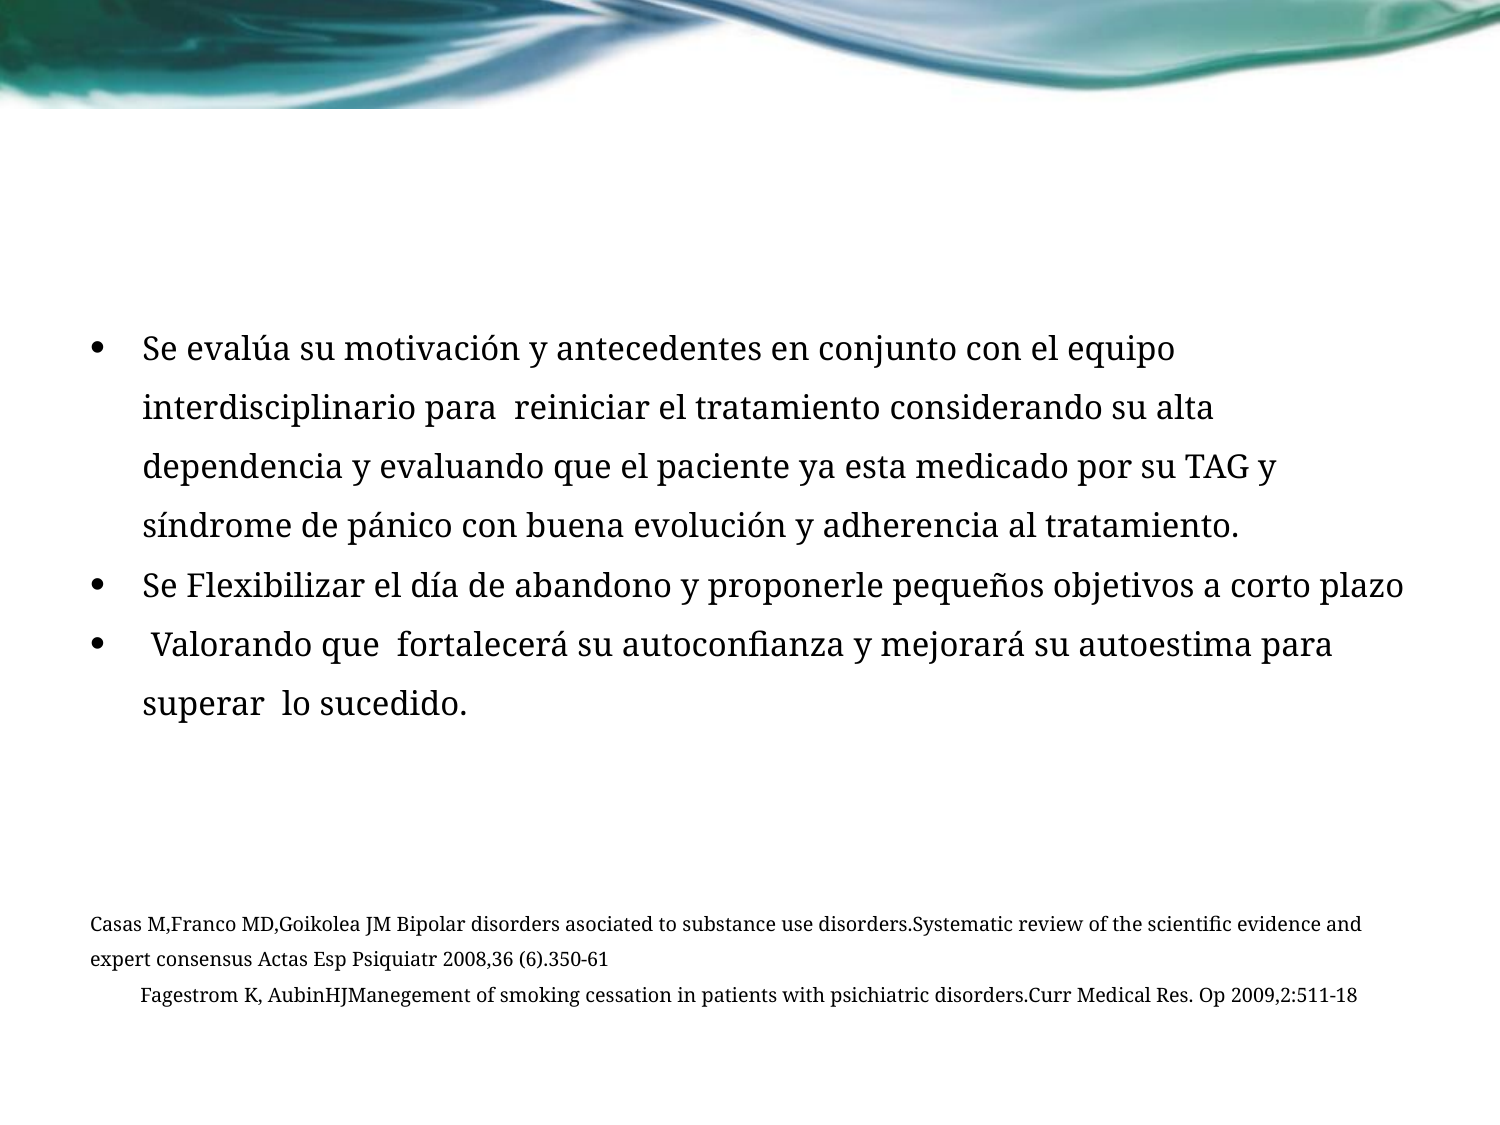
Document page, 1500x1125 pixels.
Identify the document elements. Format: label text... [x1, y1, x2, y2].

picture [0, 0, 1500, 109]
list Se evalúa su motivación y antecedentes en conjunto con el equipo interdisciplinario para reiniciar el tratamiento considerando su alta dependencia y evaluando que el paciente ya esta medicado por su TAG y síndrome de pánico con buena evolución y adherencia al tratamiento. Se Flexibilizar el día de abandono y proponerle pequeños objetivos a corto plazo Valorando que fortalecerá su autoconfianza y mejorará su autoestima para superar lo sucedido. Casas M,Franco MD,Goikolea JM Bipolar disorders asociated to substance use disorders.Systematic review of the scientific evidence and expert consensus Actas Esp Psiquiatr 2008,36 (6).350-61 Fagestrom K, AubinHJManegement of smoking cessation in patients with psichiatric disorders.Curr Medical Res. Op 2009,2:511-18 [75, 299, 1425, 1071]
